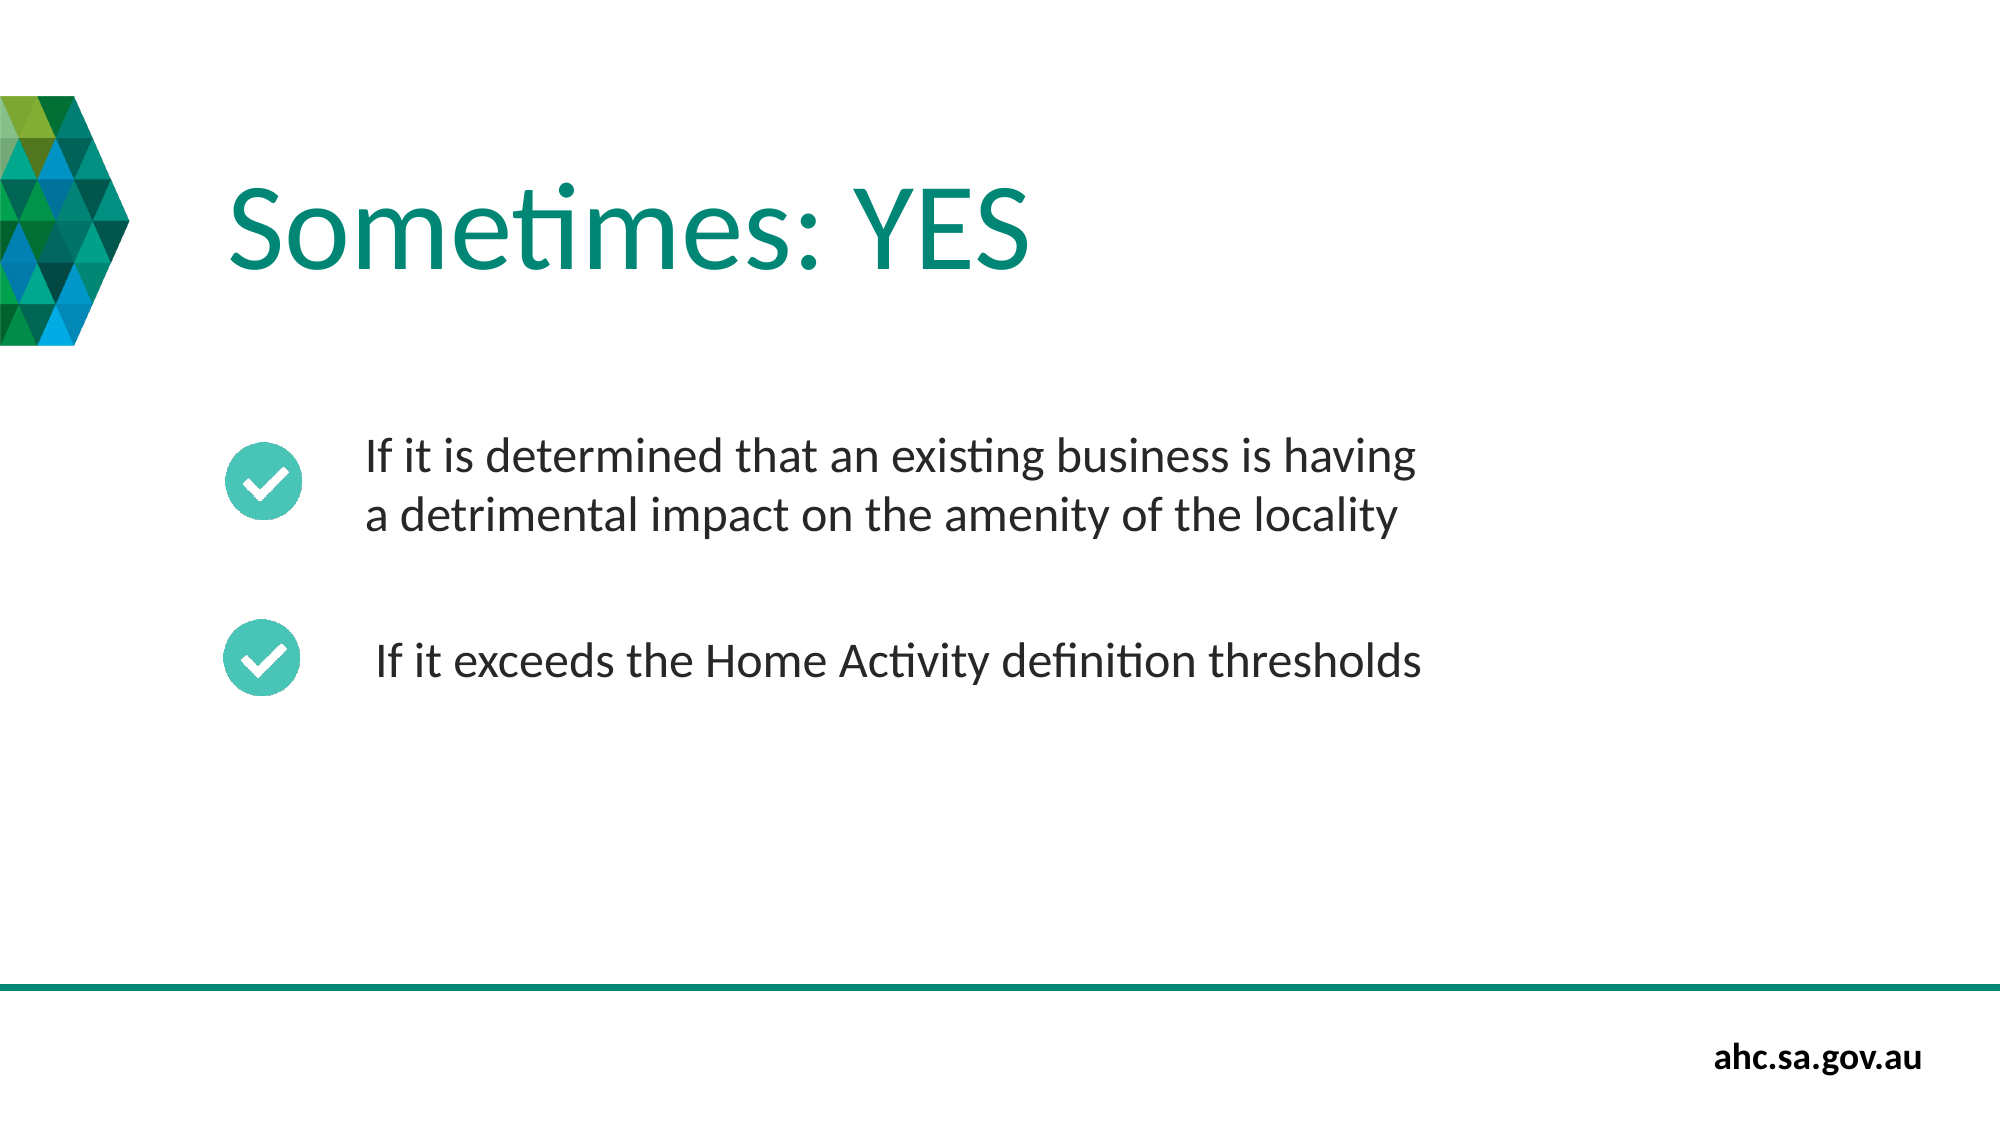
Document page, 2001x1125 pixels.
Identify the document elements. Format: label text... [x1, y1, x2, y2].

picture [224, 442, 302, 520]
picture [0, 95, 137, 346]
picture [223, 619, 301, 696]
text_box If it exceeds the Home Activity definition thresholds [375, 627, 1482, 688]
text_box ahc.sa.gov.au [1537, 1024, 1938, 1085]
text_box If it is determined that an existing business is having a detrimental impact on the amenity of the locality [350, 417, 1438, 549]
text_box Sometimes: YES [212, 137, 1463, 303]
